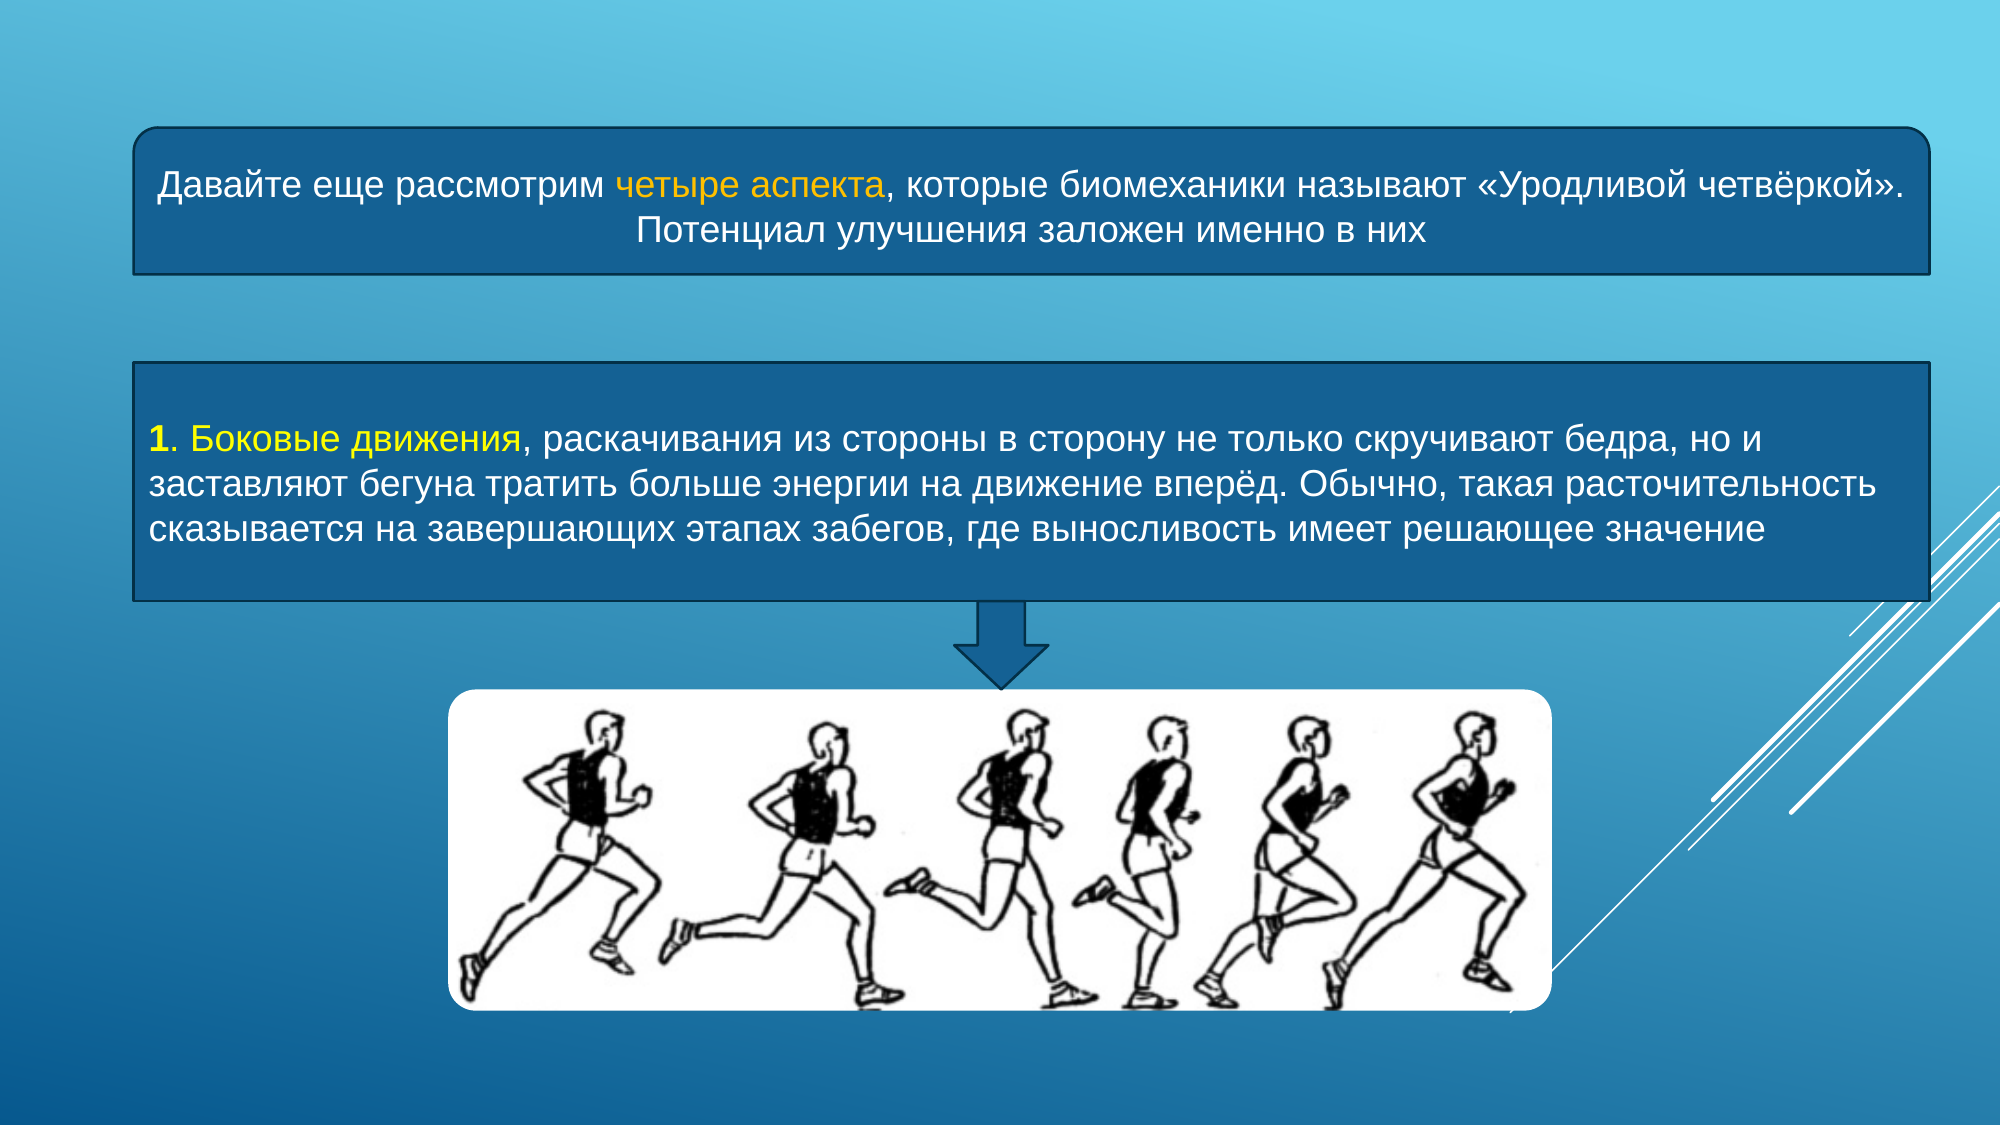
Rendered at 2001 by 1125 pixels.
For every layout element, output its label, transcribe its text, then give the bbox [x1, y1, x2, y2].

text_box Давайте еще рассмотрим четыре аспекта, которые биомеханики называют «Уродливой четвёркой». Потенциал улучшения заложен именно в них [132, 126, 1931, 276]
text_box [953, 599, 1050, 689]
picture [447, 689, 1552, 1011]
text_box 1. Боковые движения, раскачивания из стороны в сторону не только скручивают бедра, но и заставляют бегуна тратить больше энергии на движение вперёд. Обычно, такая расточительность сказывается на завершающих этапах забегов, где выносливость имеет решающее значение [132, 361, 1931, 602]
